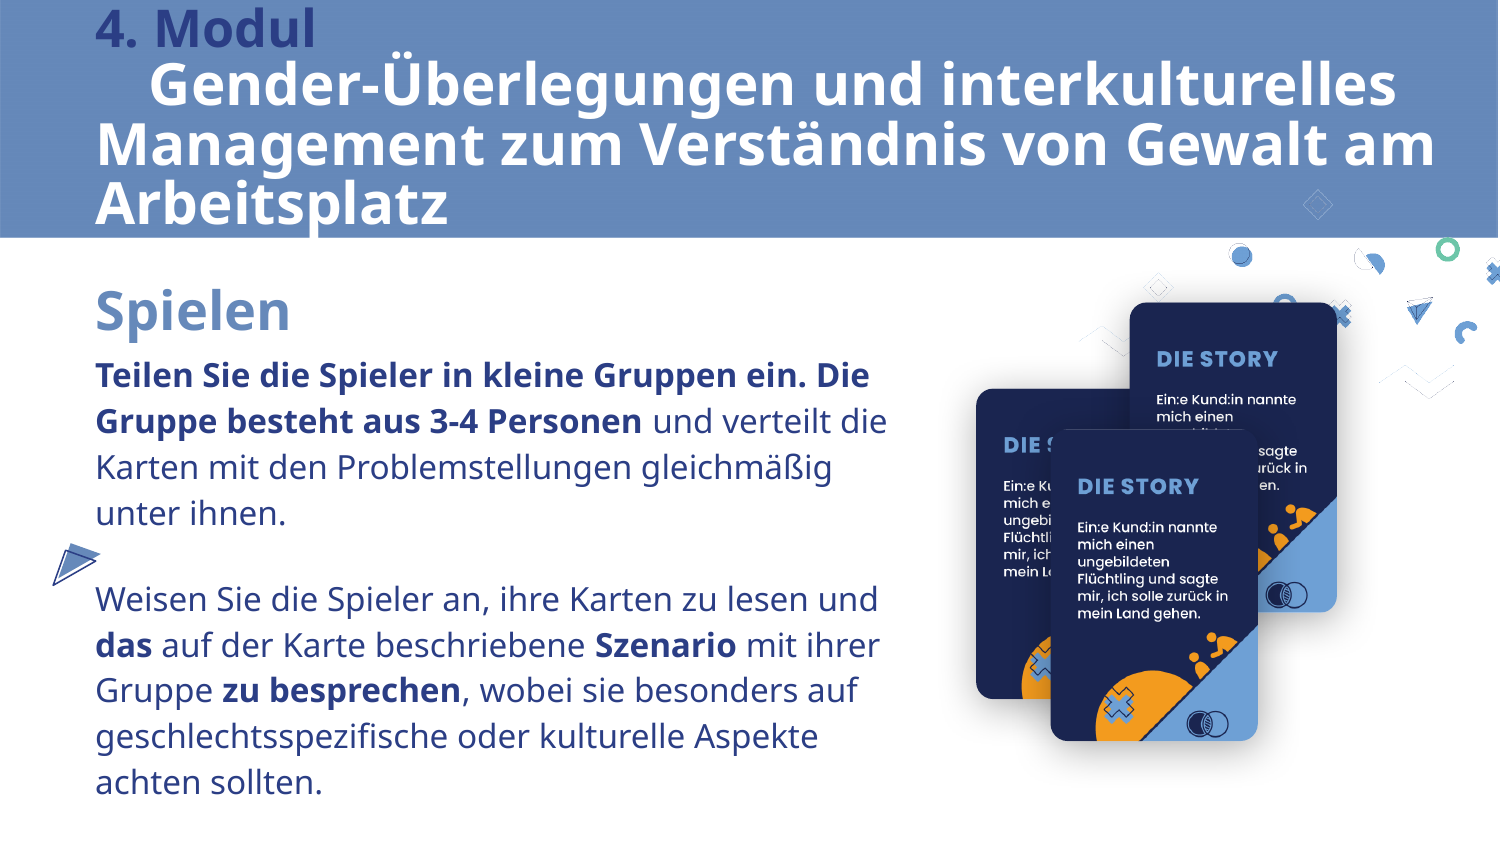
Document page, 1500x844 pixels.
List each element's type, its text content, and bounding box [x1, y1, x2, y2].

text_box Spielen [80, 251, 456, 357]
picture [0, 0, 1500, 742]
text_box Teilen Sie die Spieler in kleine Gruppen ein. Die Gruppe besteht aus 3-4 Personen und verteilt die Karten mit den Problemstellungen gleichmäßig unter ihnen. Weisen Sie die Spieler an, ihre Karten zu lesen und das auf der Karte beschriebene Szenario mit ihrer Gruppe zu besprechen, wobei sie besonders auf geschlechtsspezifische oder kulturelle Aspekte achten sollten. [58, 333, 916, 817]
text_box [52, 542, 101, 597]
